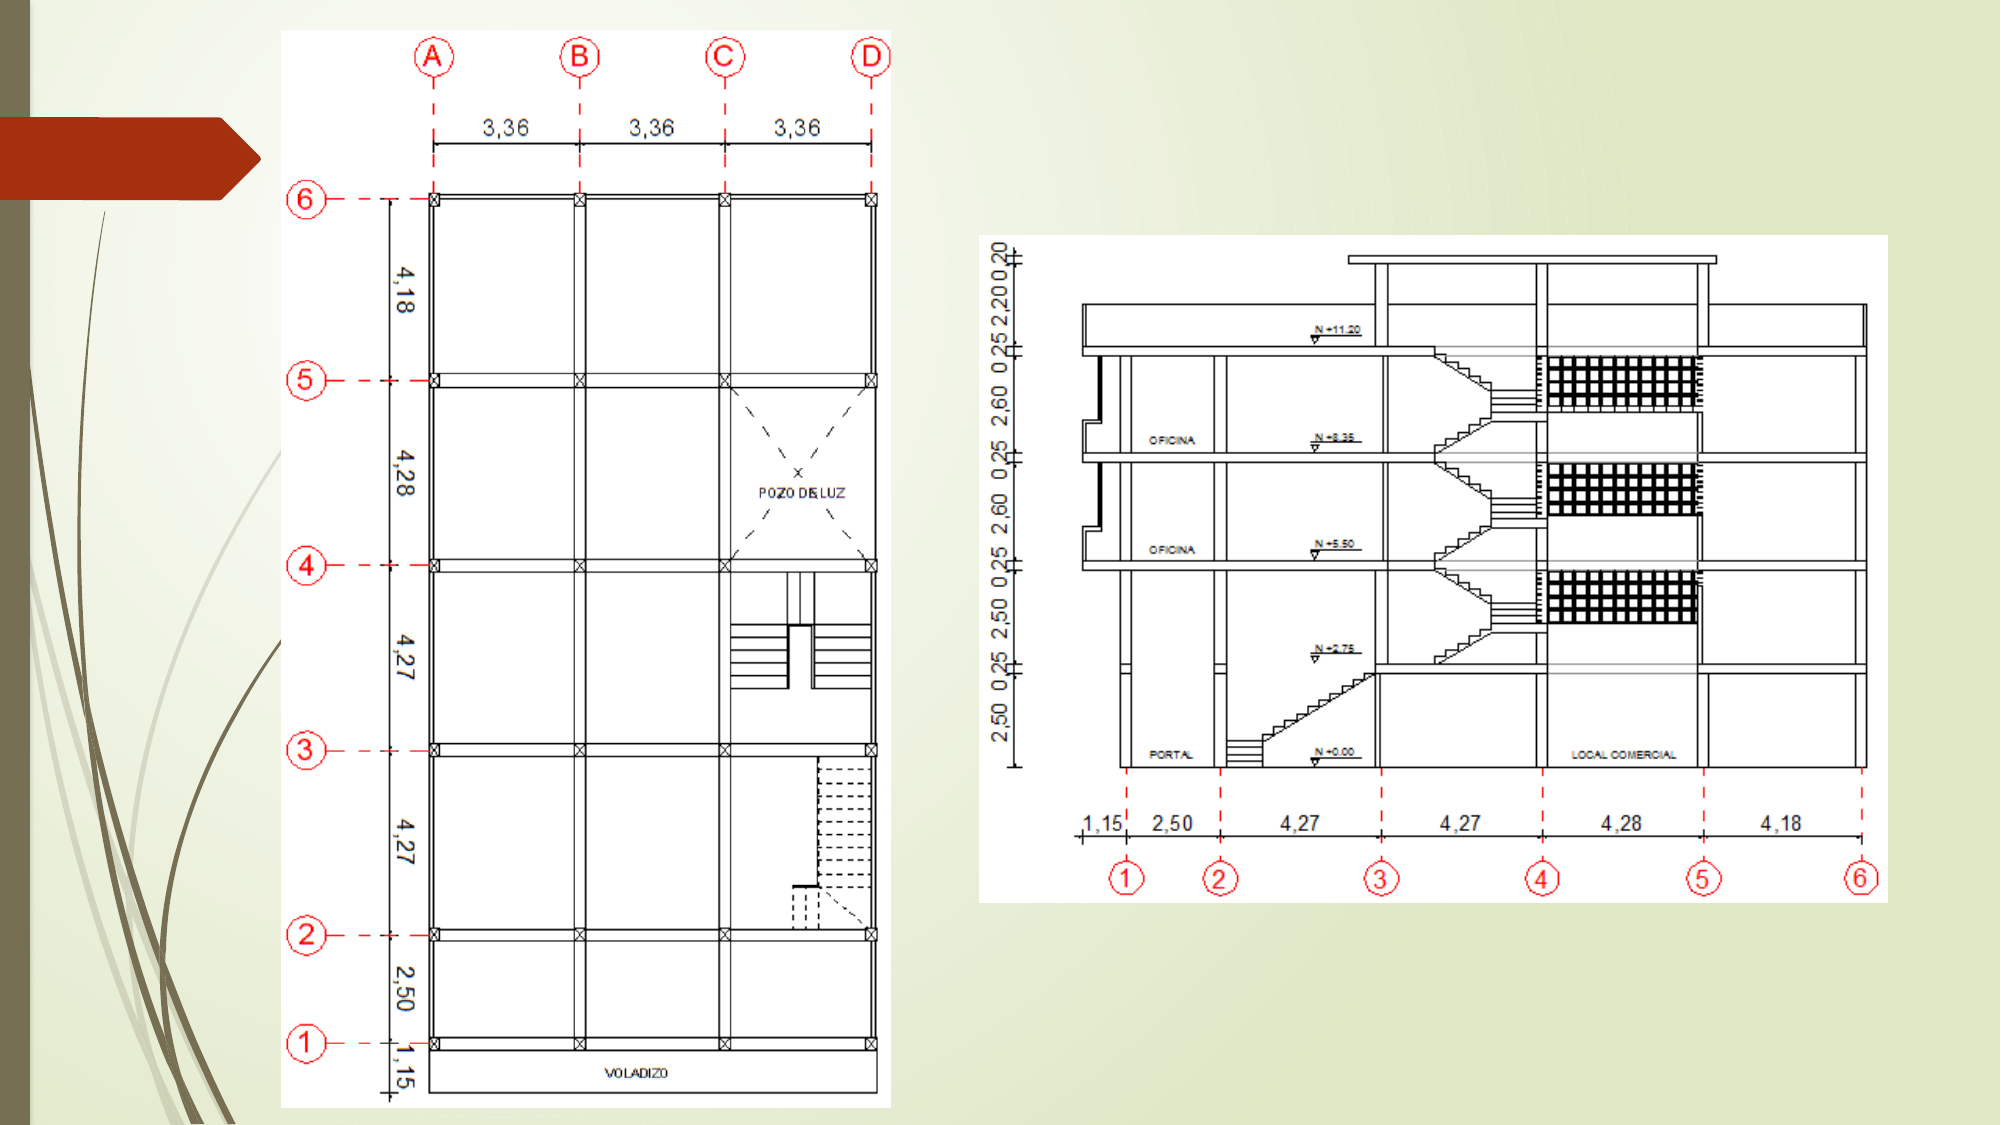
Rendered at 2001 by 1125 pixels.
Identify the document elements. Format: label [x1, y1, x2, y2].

picture [46, 32, 1888, 1108]
